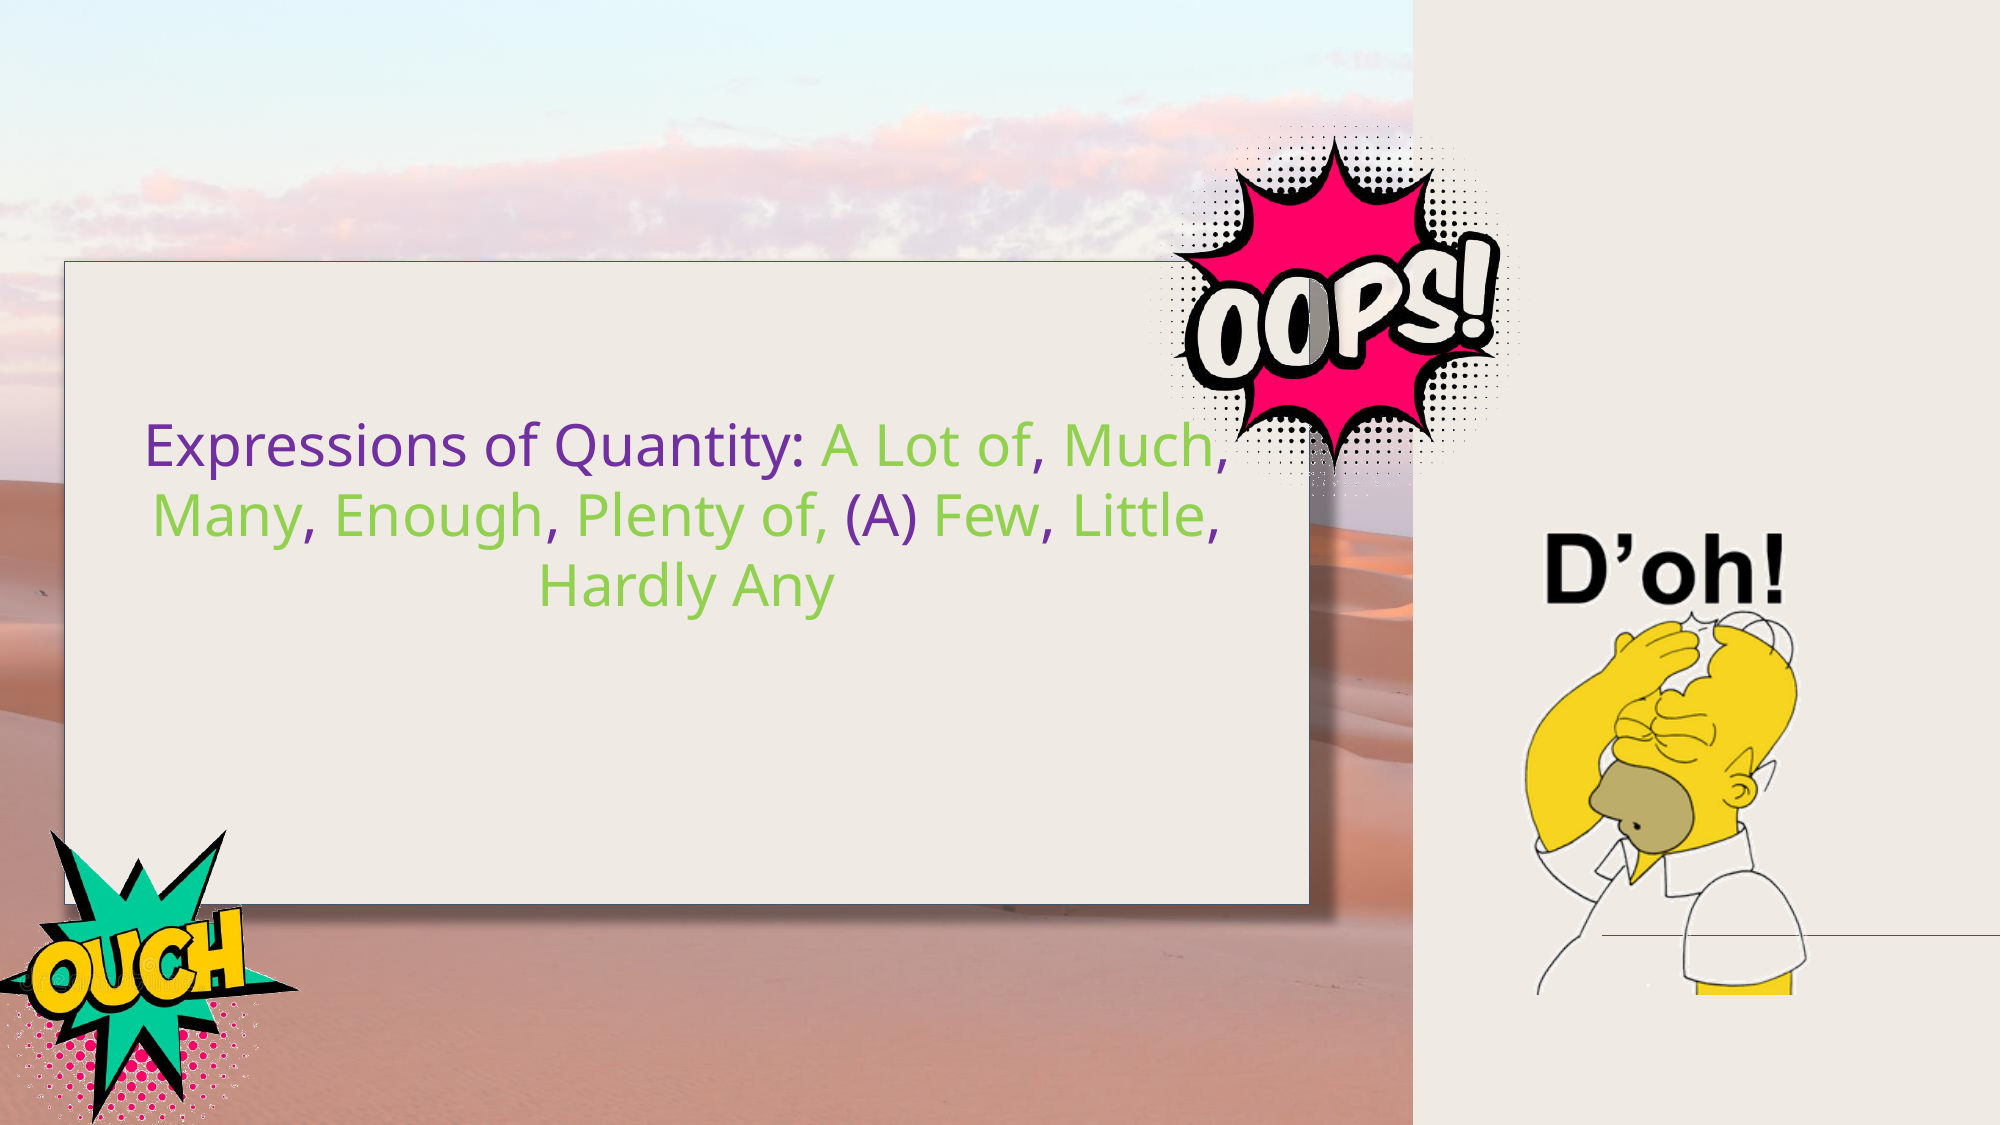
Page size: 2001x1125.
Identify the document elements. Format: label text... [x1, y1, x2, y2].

picture [1517, 526, 1815, 995]
picture [0, 0, 1551, 1125]
title Expressions of Quantity: A Lot of, Much, Many, Enough, Plenty of, (A) Few, Little, Hardly Any [64, 261, 1310, 905]
